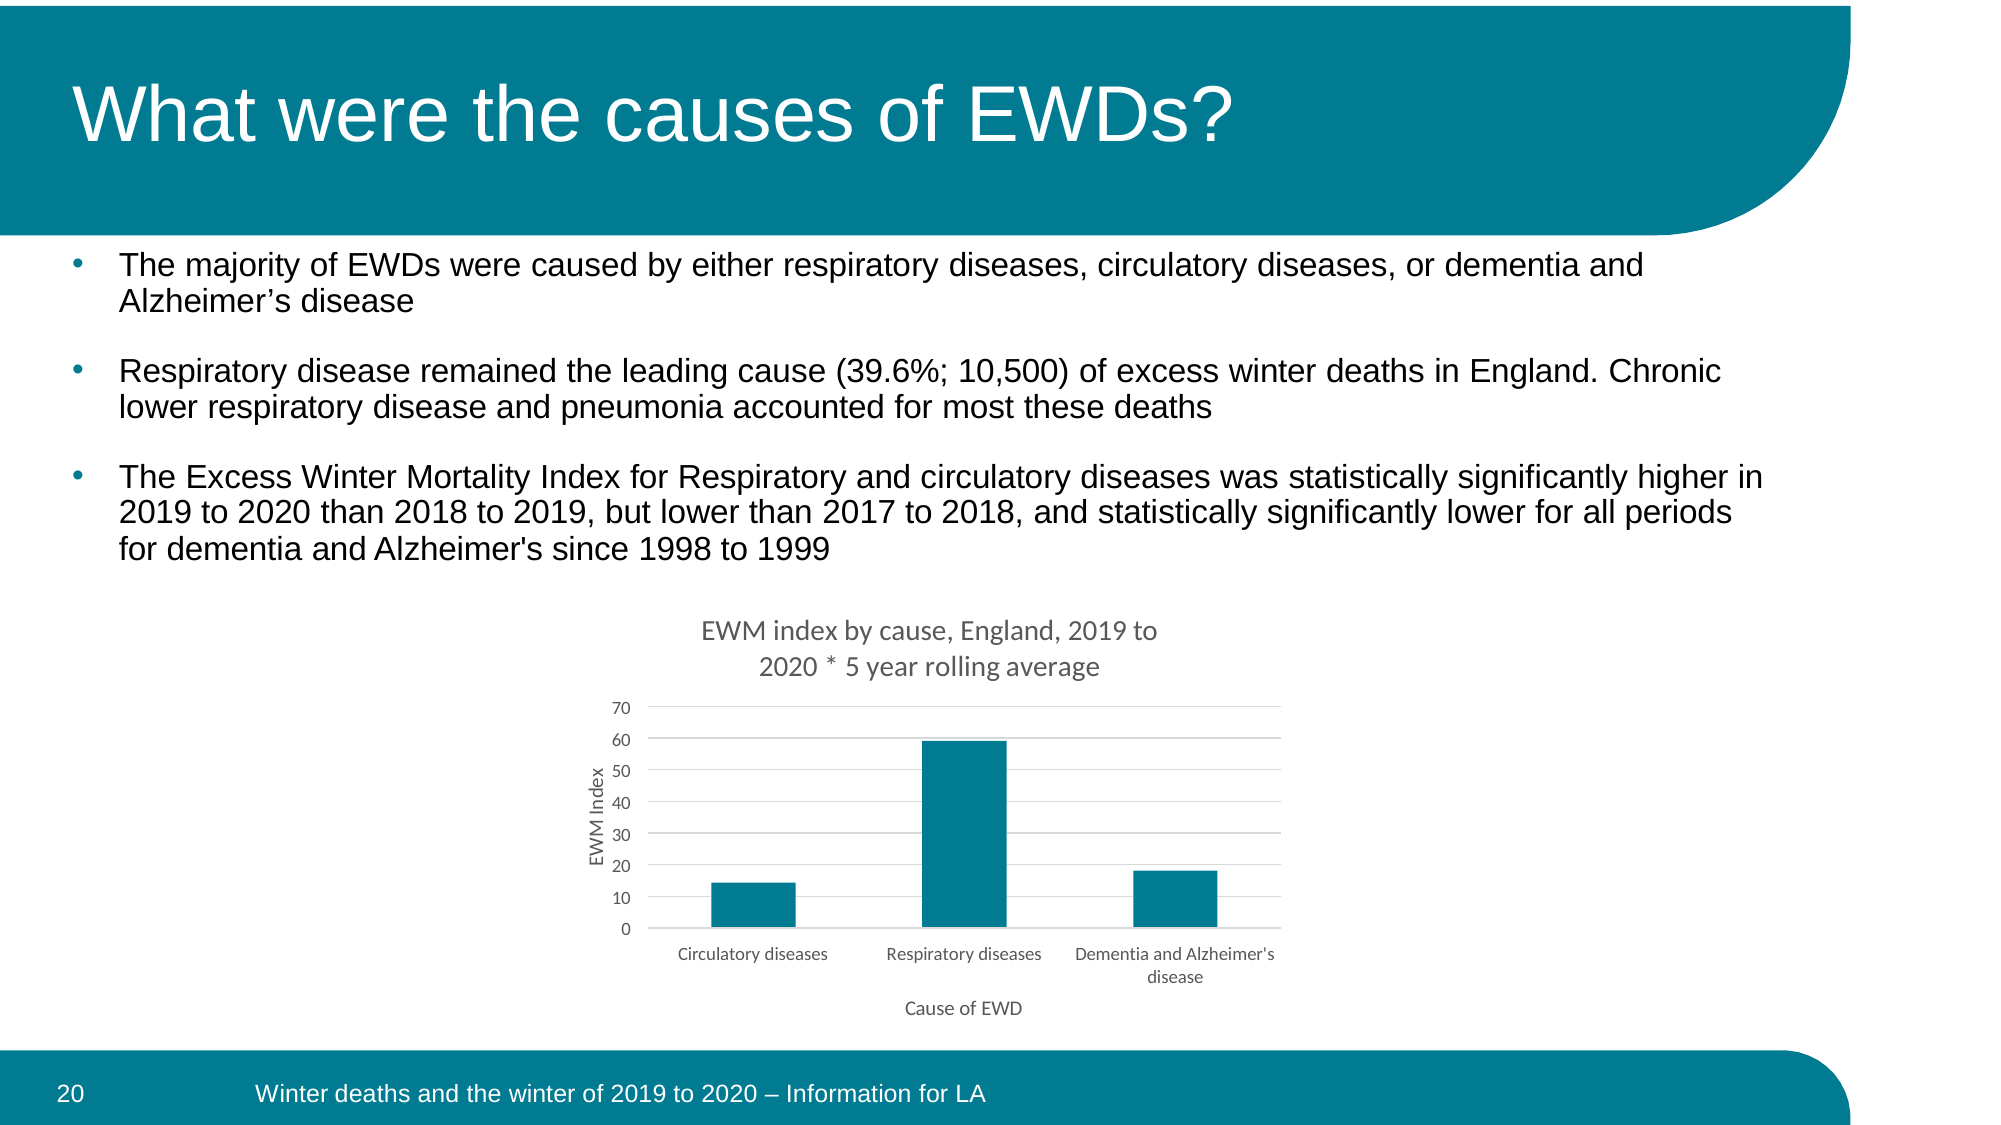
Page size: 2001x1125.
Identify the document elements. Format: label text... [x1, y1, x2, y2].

text_box The majority of EWDs were caused by either respiratory diseases, circulatory diseases, or dementia and Alzheimer’s disease Respiratory disease remained the leading cause (39.6%; 10,500) of excess winter deaths in England. Chronic lower respiratory disease and pneumonia accounted for most these deaths The Excess Winter Mortality Index for Respiratory and circulatory diseases was statistically significantly higher in 2019 to 2020 than 2018 to 2019, but lower than 2017 to 2018, and statistically significantly lower for all periods for dementia and Alzheimer's since 1998 to 1999 EWM index by cause, England, 2019 to 2020 * 5 year rolling average [69, 246, 1779, 683]
title What were the causes of EWDs? [69, 62, 1236, 246]
slide_number 20 [52, 1077, 89, 1125]
text_box [711, 882, 796, 927]
text_box Cause of EWD [902, 994, 1026, 1020]
text_box EWM Index [582, 766, 608, 869]
text_box Circulatory diseases [676, 941, 832, 965]
text_box [1133, 870, 1218, 927]
text_box [922, 740, 1007, 927]
text_box Dementia and Alzheimer's disease [1073, 941, 1278, 988]
text_box Respiratory diseases [884, 941, 1045, 965]
text_box 70 60 50 40 30 20 10 0 [609, 695, 634, 940]
footer Winter deaths and the winter of 2019 to 2020 – Information for LA [253, 1077, 1100, 1125]
